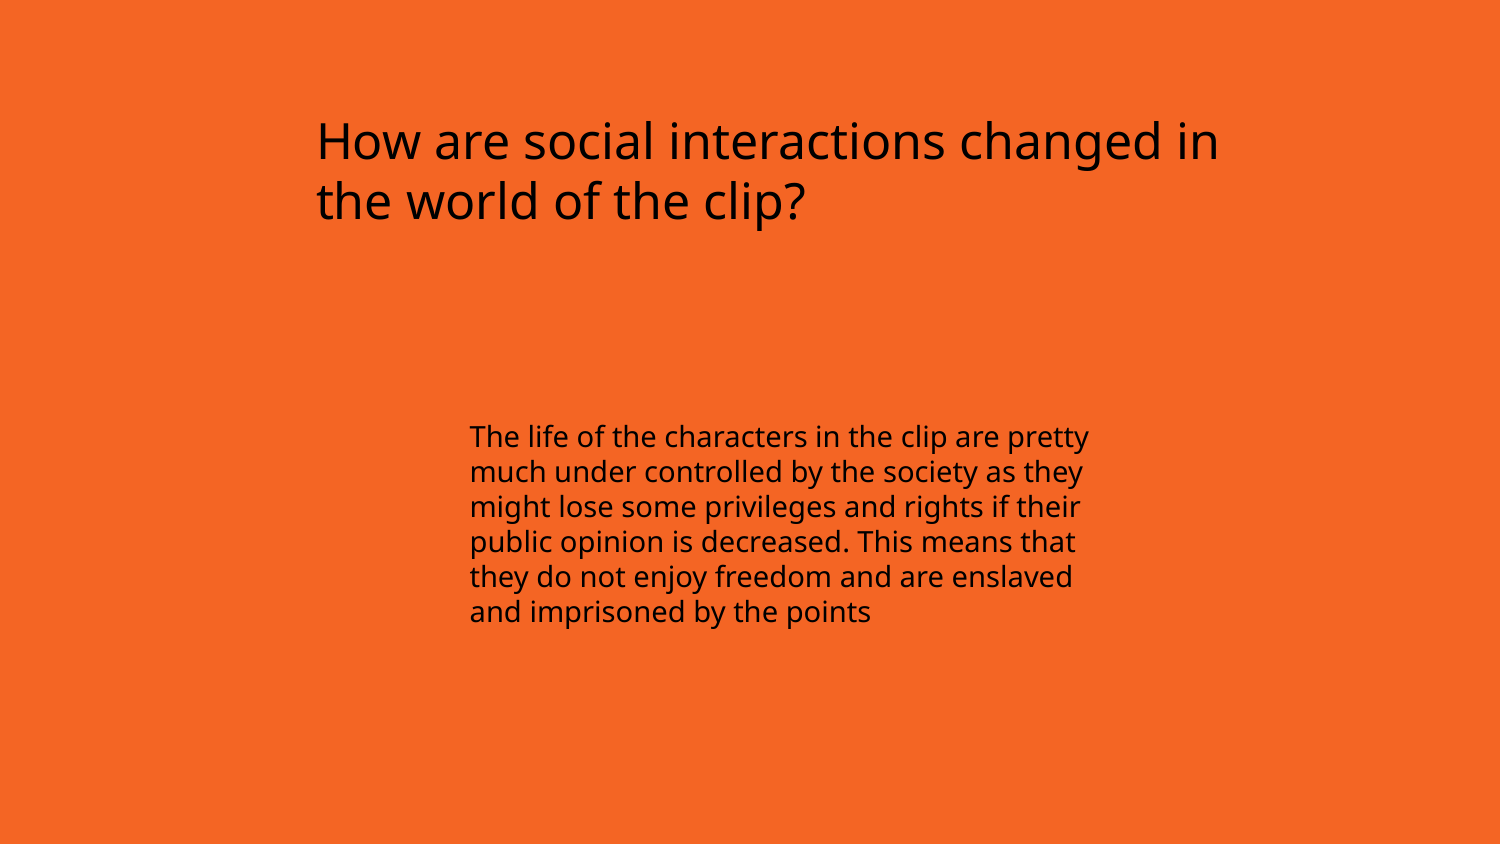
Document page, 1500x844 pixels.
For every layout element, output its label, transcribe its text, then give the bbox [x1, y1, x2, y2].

text_box How are social interactions changed in the world of the clip? [301, 94, 1263, 171]
text_box The life of the characters in the clip are pretty much under controlled by the society as they might lose some privileges and rights if their public opinion is decreased. This means that they do not enjoy freedom and are enslaved and imprisoned by the points [454, 403, 1109, 480]
